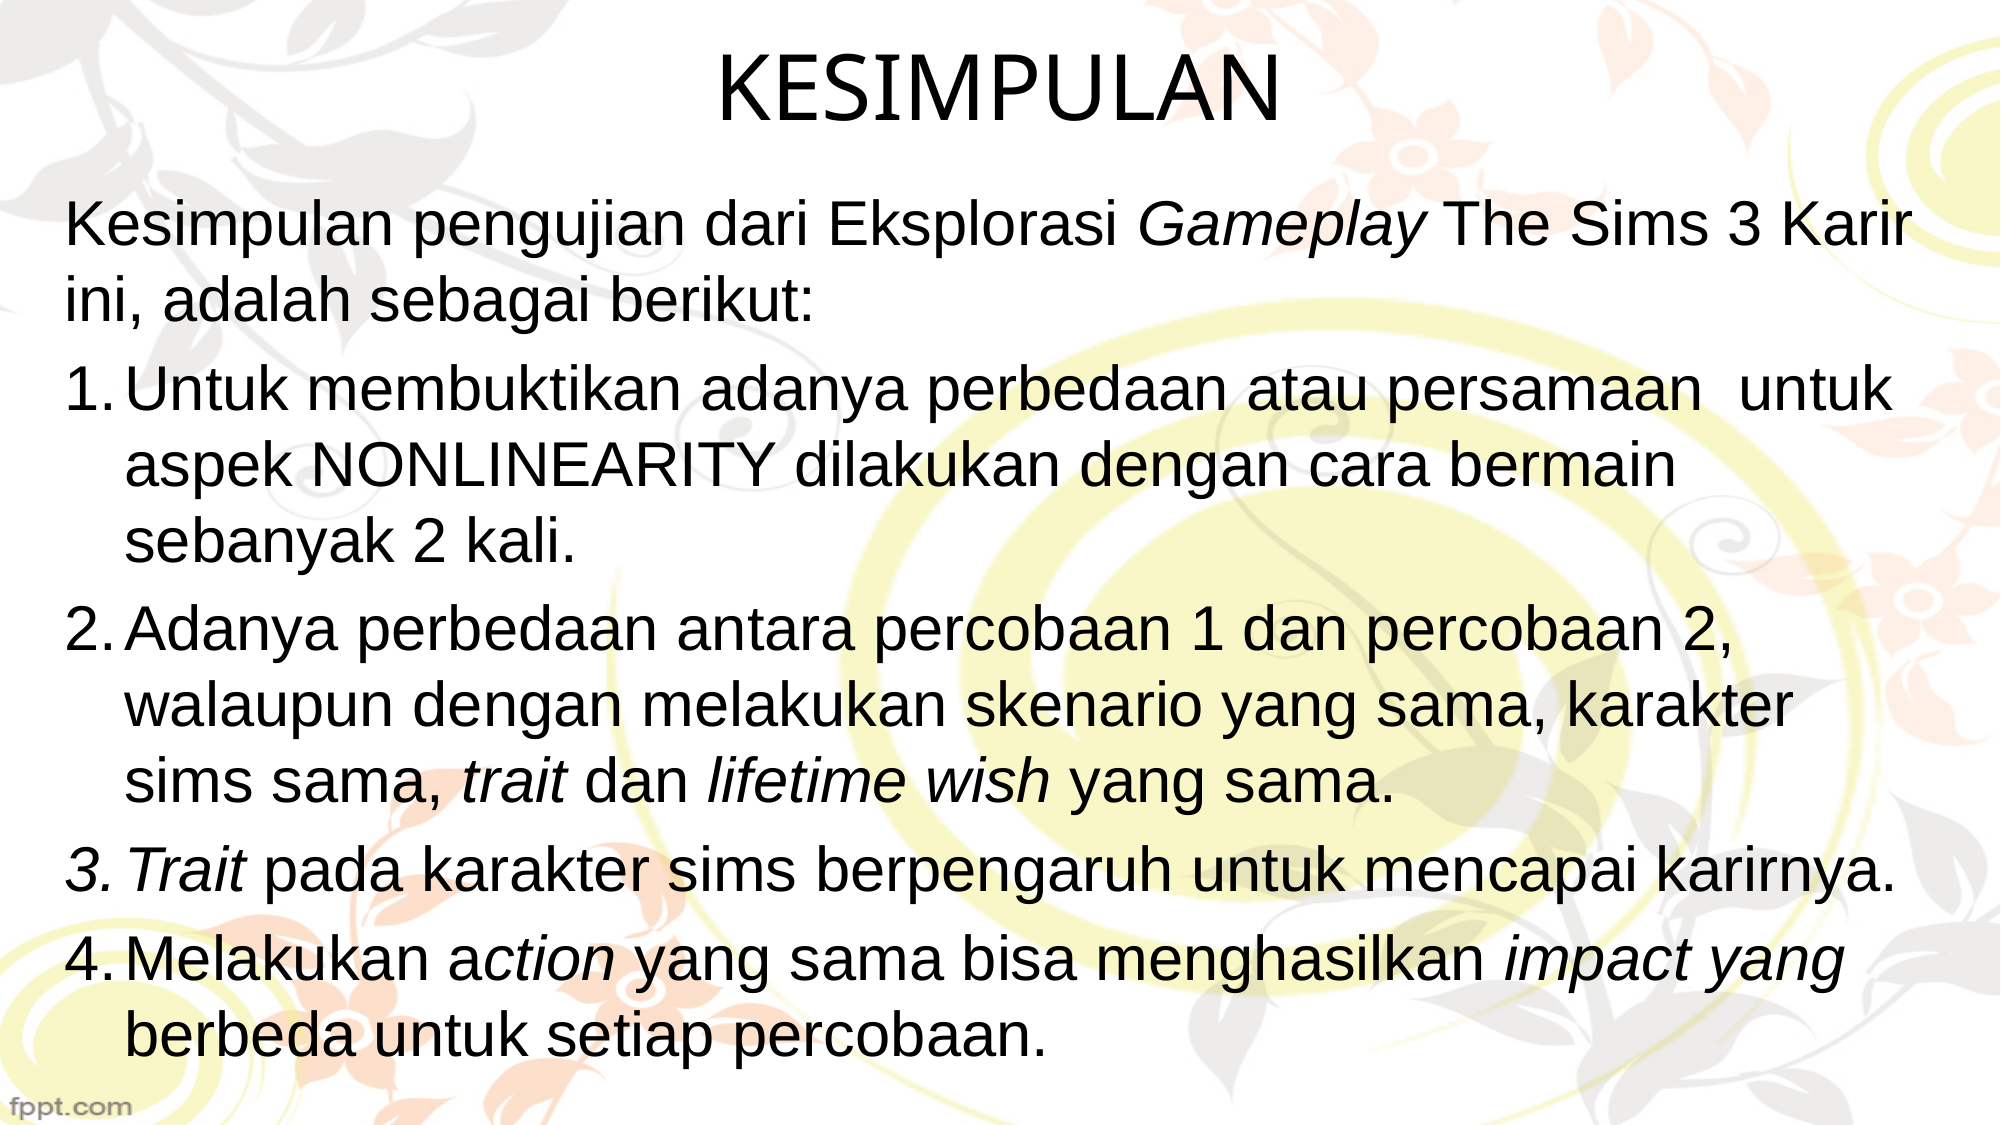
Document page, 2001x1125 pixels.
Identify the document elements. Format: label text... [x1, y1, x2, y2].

title KESIMPULAN [149, 18, 1851, 150]
picture [0, 0, 2001, 1125]
list Kesimpulan pengujian dari Eksplorasi Gameplay The Sims 3 Karir ini, adalah sebagai berikut: Untuk membuktikan adanya perbedaan atau persamaan untuk aspek NONLINEARITY dilakukan dengan cara bermain sebanyak 2 kali. Adanya perbedaan antara percobaan 1 dan percobaan 2, walaupun dengan melakukan skenario yang sama, karakter sims sama, trait dan lifetime wish yang sama. Trait pada karakter sims berpengaruh untuk mencapai karirnya. Melakukan action yang sama bisa menghasilkan impact yang berbeda untuk setiap percobaan. [48, 174, 1957, 1093]
